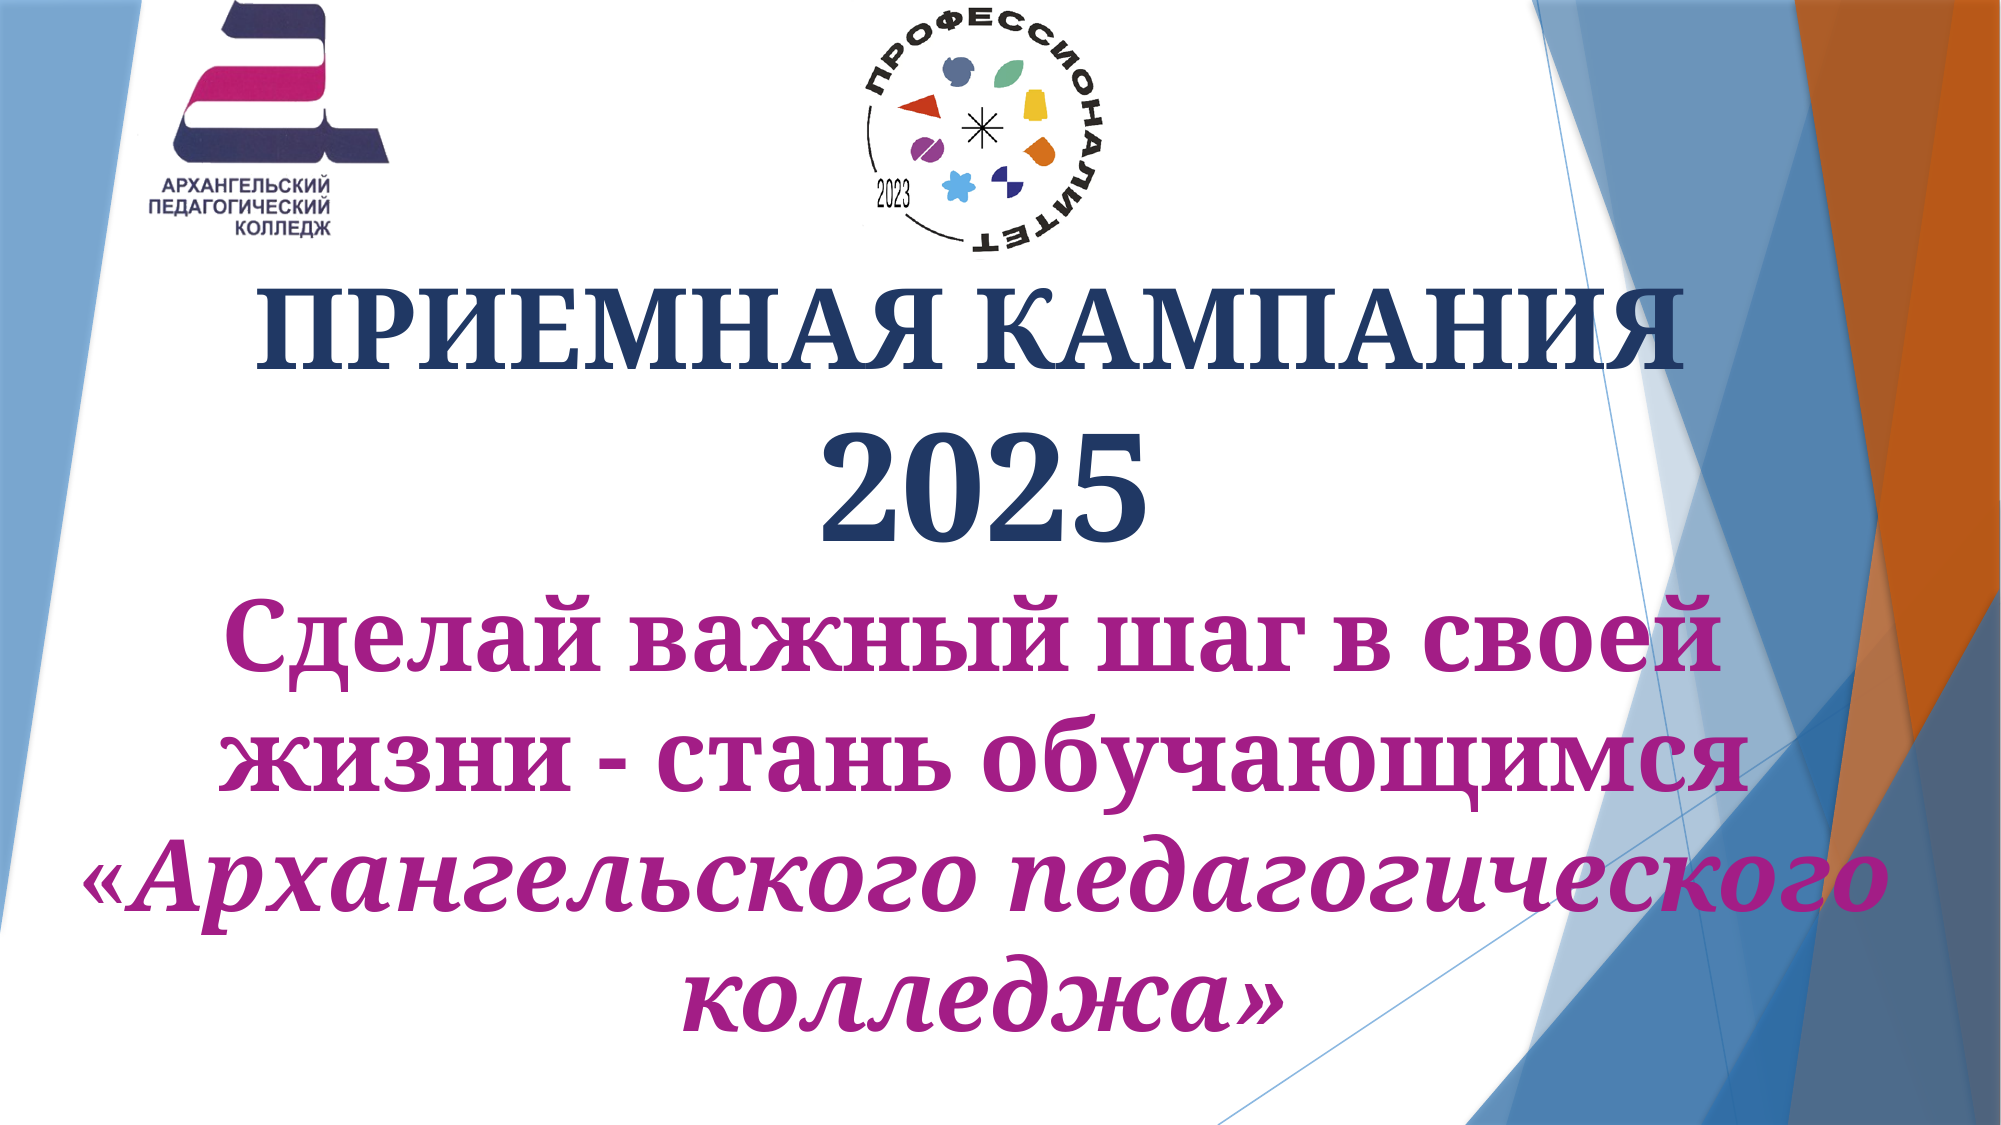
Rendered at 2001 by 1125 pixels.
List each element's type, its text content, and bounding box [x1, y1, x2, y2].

title ПРИЕМНАЯ КАМПАНИЯ 2025 Сделай важный шаг в своей жизни - стань обучающимся «Архангельского педагогического колледжа» [0, 139, 1988, 1125]
picture [850, 0, 1112, 261]
picture [116, 0, 417, 274]
